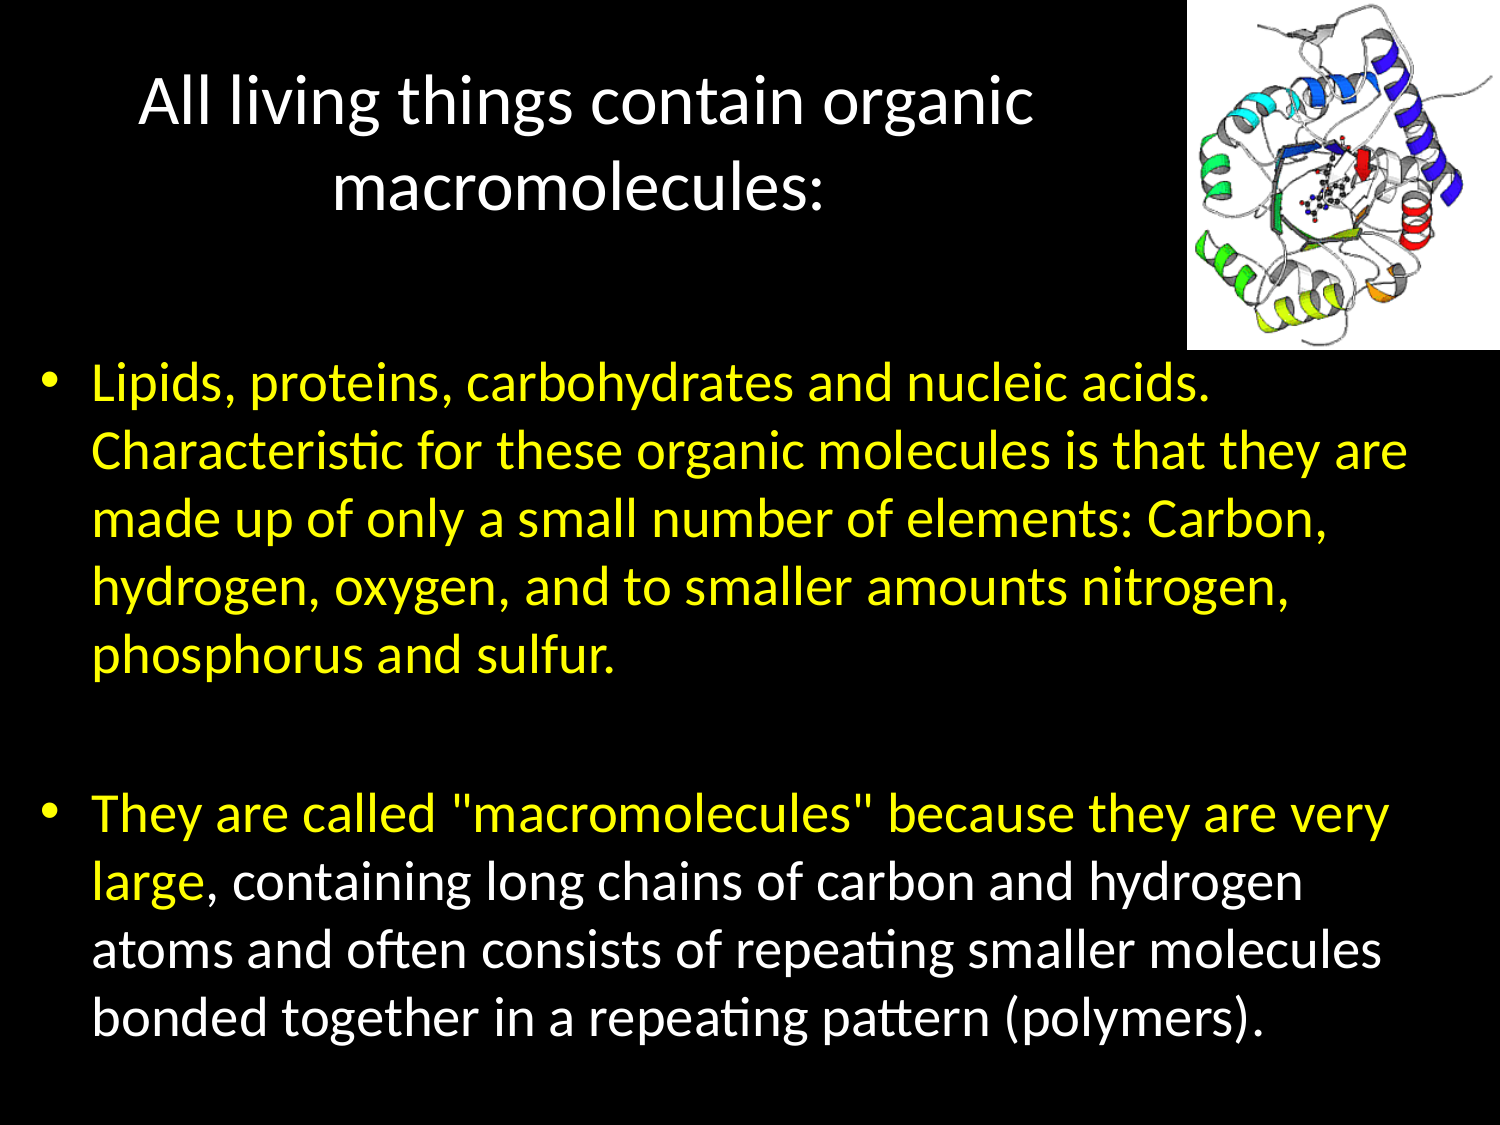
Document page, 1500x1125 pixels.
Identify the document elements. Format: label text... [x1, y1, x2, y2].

list Lipids, proteins, carbohydrates and nucleic acids. Characteristic for these organic molecules is that they are made up of only a small number of elements: Carbon, hydrogen, oxygen, and to smaller amounts nitrogen, phosphorus and sulfur. They are called "macromolecules" because they are very large, containing long chains of carbon and hydrogen atoms and often consists of repeating smaller molecules bonded together in a repeating pattern (polymers). [24, 337, 1425, 1125]
title All living things contain organic macromolecules: [24, 45, 1150, 233]
picture [1187, 0, 1500, 350]
